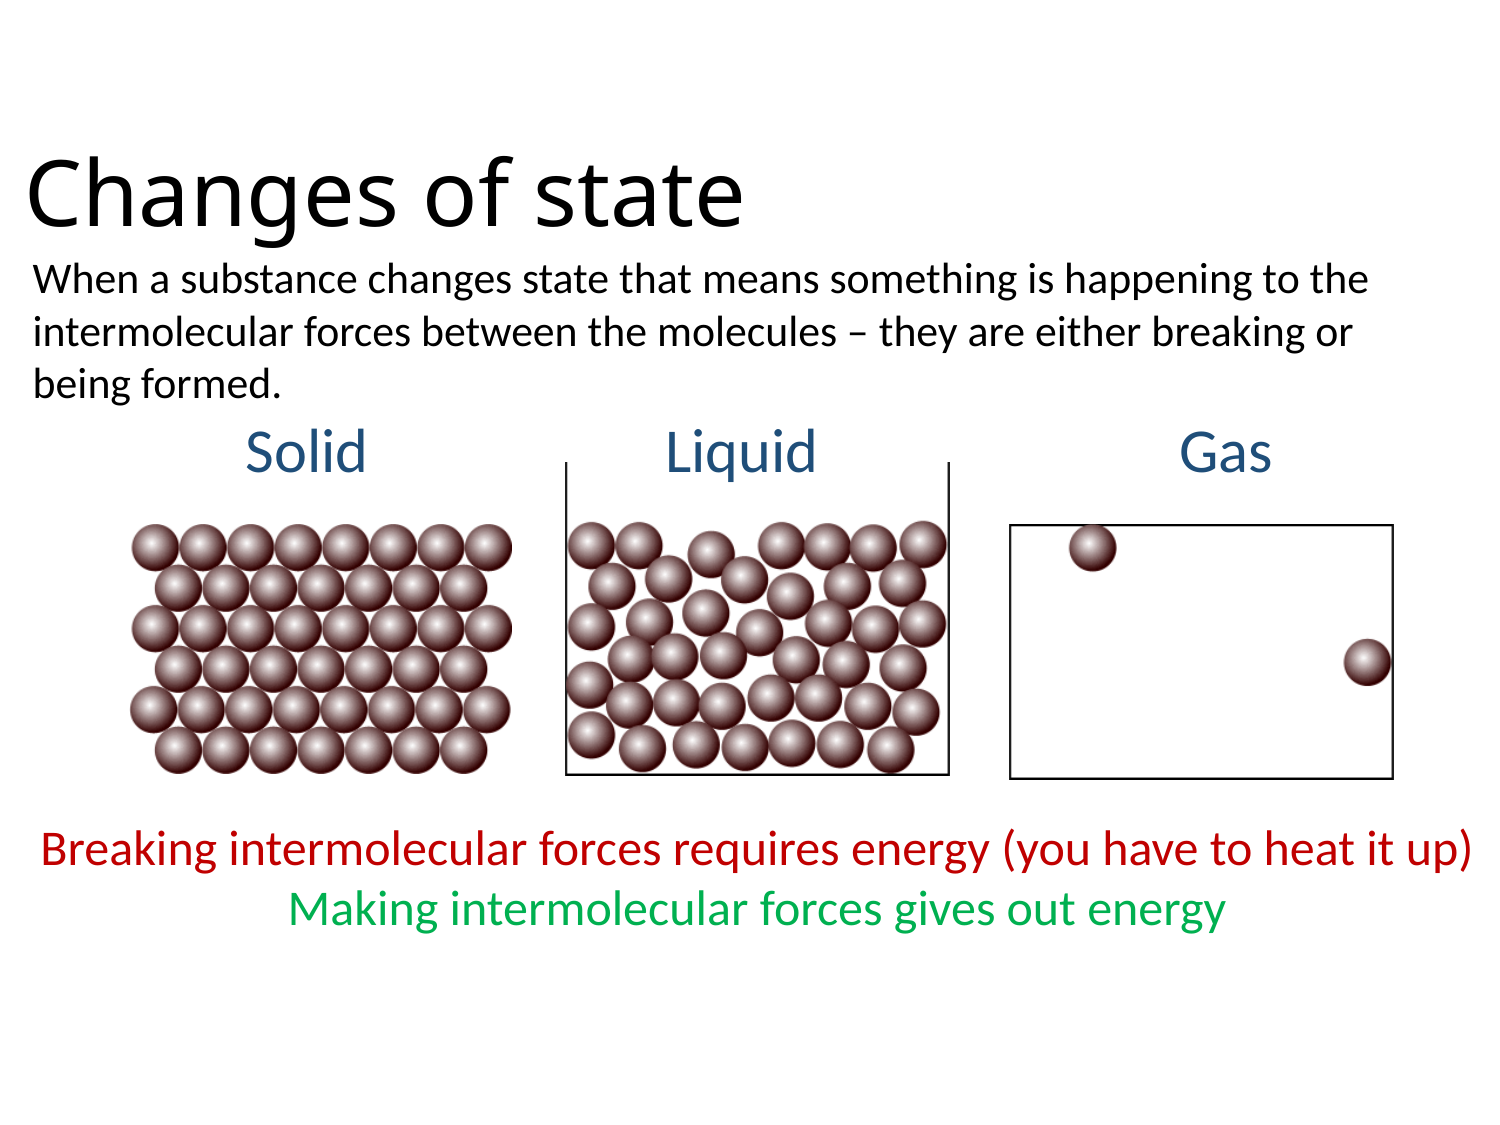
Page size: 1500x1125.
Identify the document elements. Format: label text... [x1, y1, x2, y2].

picture [1009, 524, 1394, 780]
text_box When a substance changes state that means something is happening to the intermolecular forces between the molecules – they are either breaking or being formed. [17, 242, 1466, 415]
text_box Liquid [592, 415, 891, 462]
text_box Solid [158, 415, 457, 493]
picture [128, 524, 512, 775]
text_box Breaking intermolecular forces requires energy (you have to heat it up) Making intermolecular forces gives out energy [25, 807, 1490, 1003]
picture [565, 462, 950, 776]
text_box Gas [1077, 415, 1376, 493]
title Changes of state [9, 115, 1303, 279]
